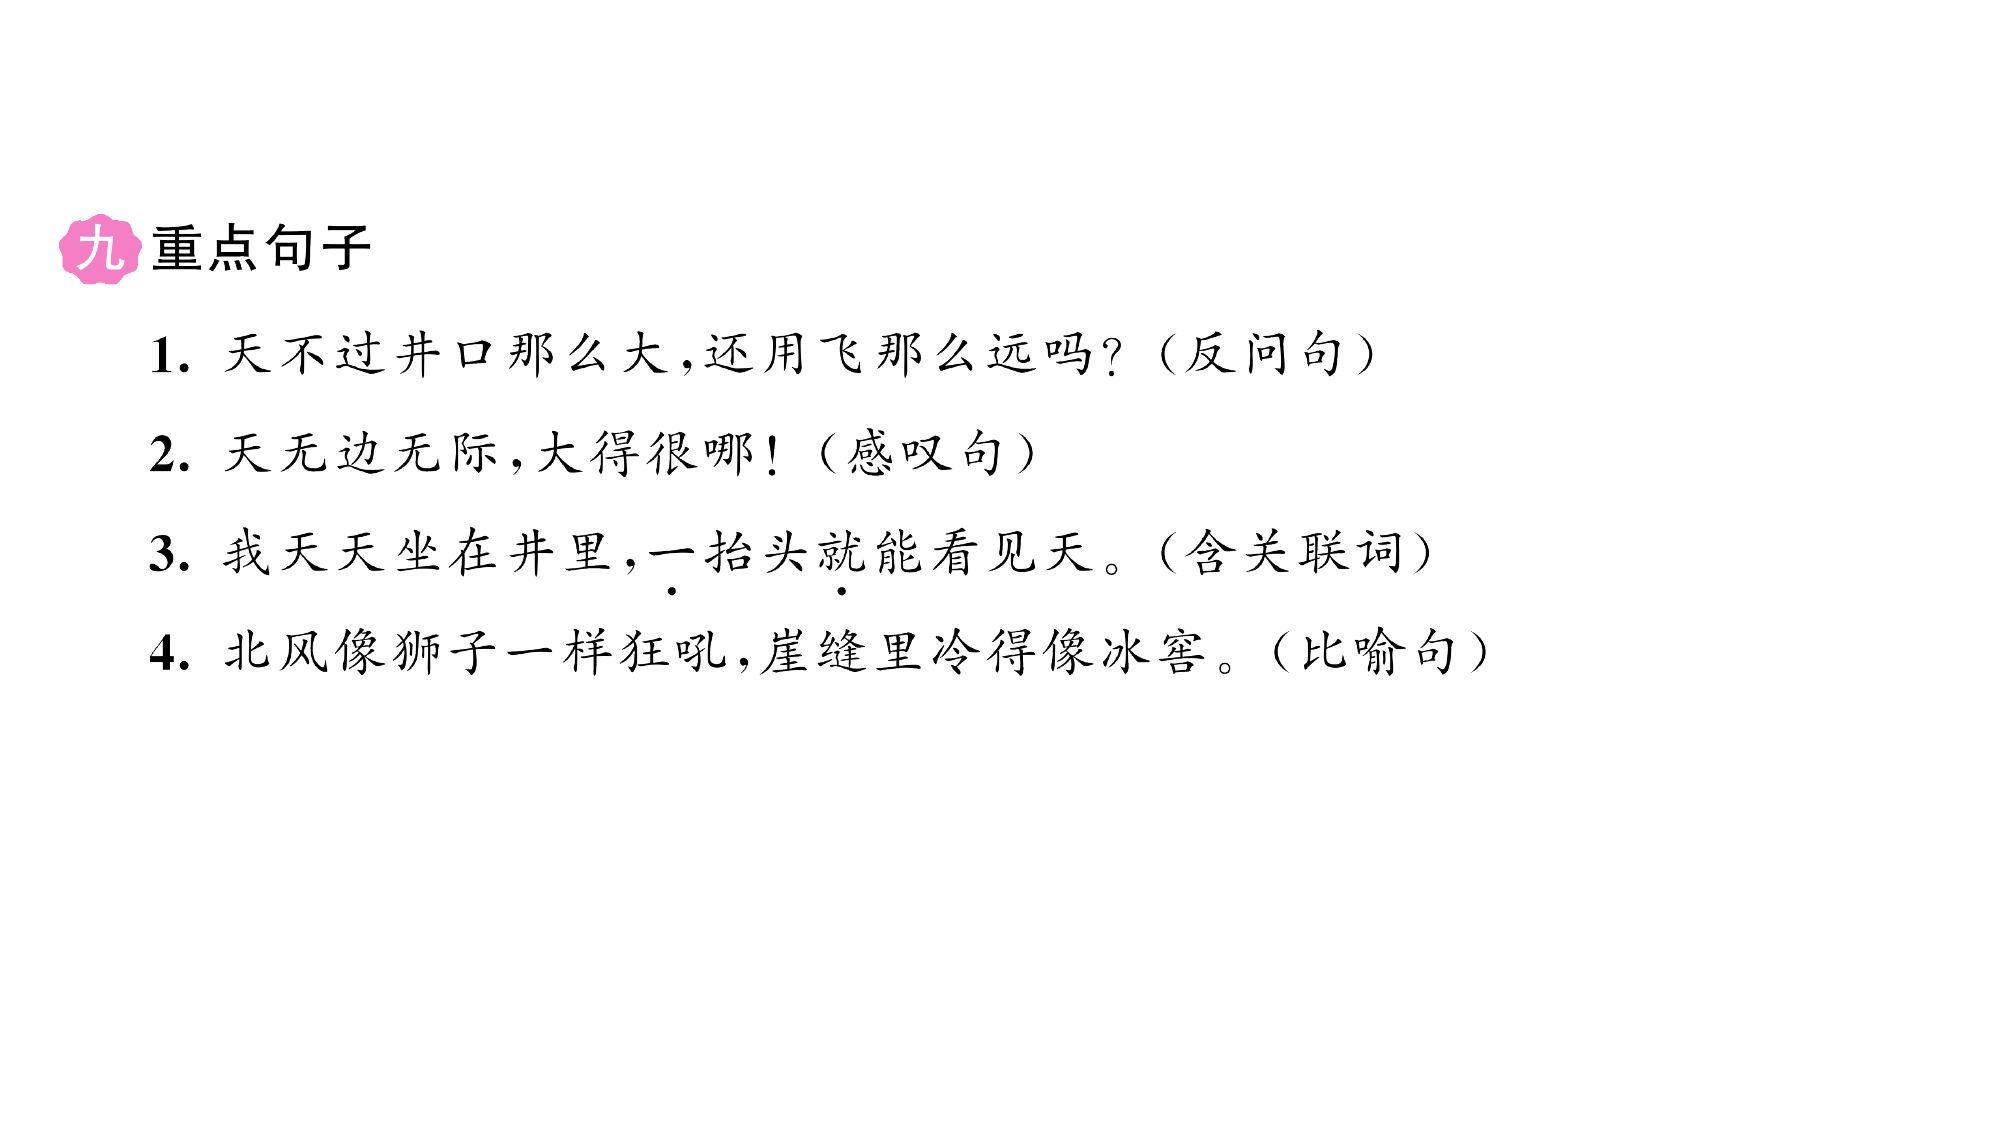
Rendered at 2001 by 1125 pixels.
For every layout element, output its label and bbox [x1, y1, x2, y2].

picture [55, 196, 1945, 711]
